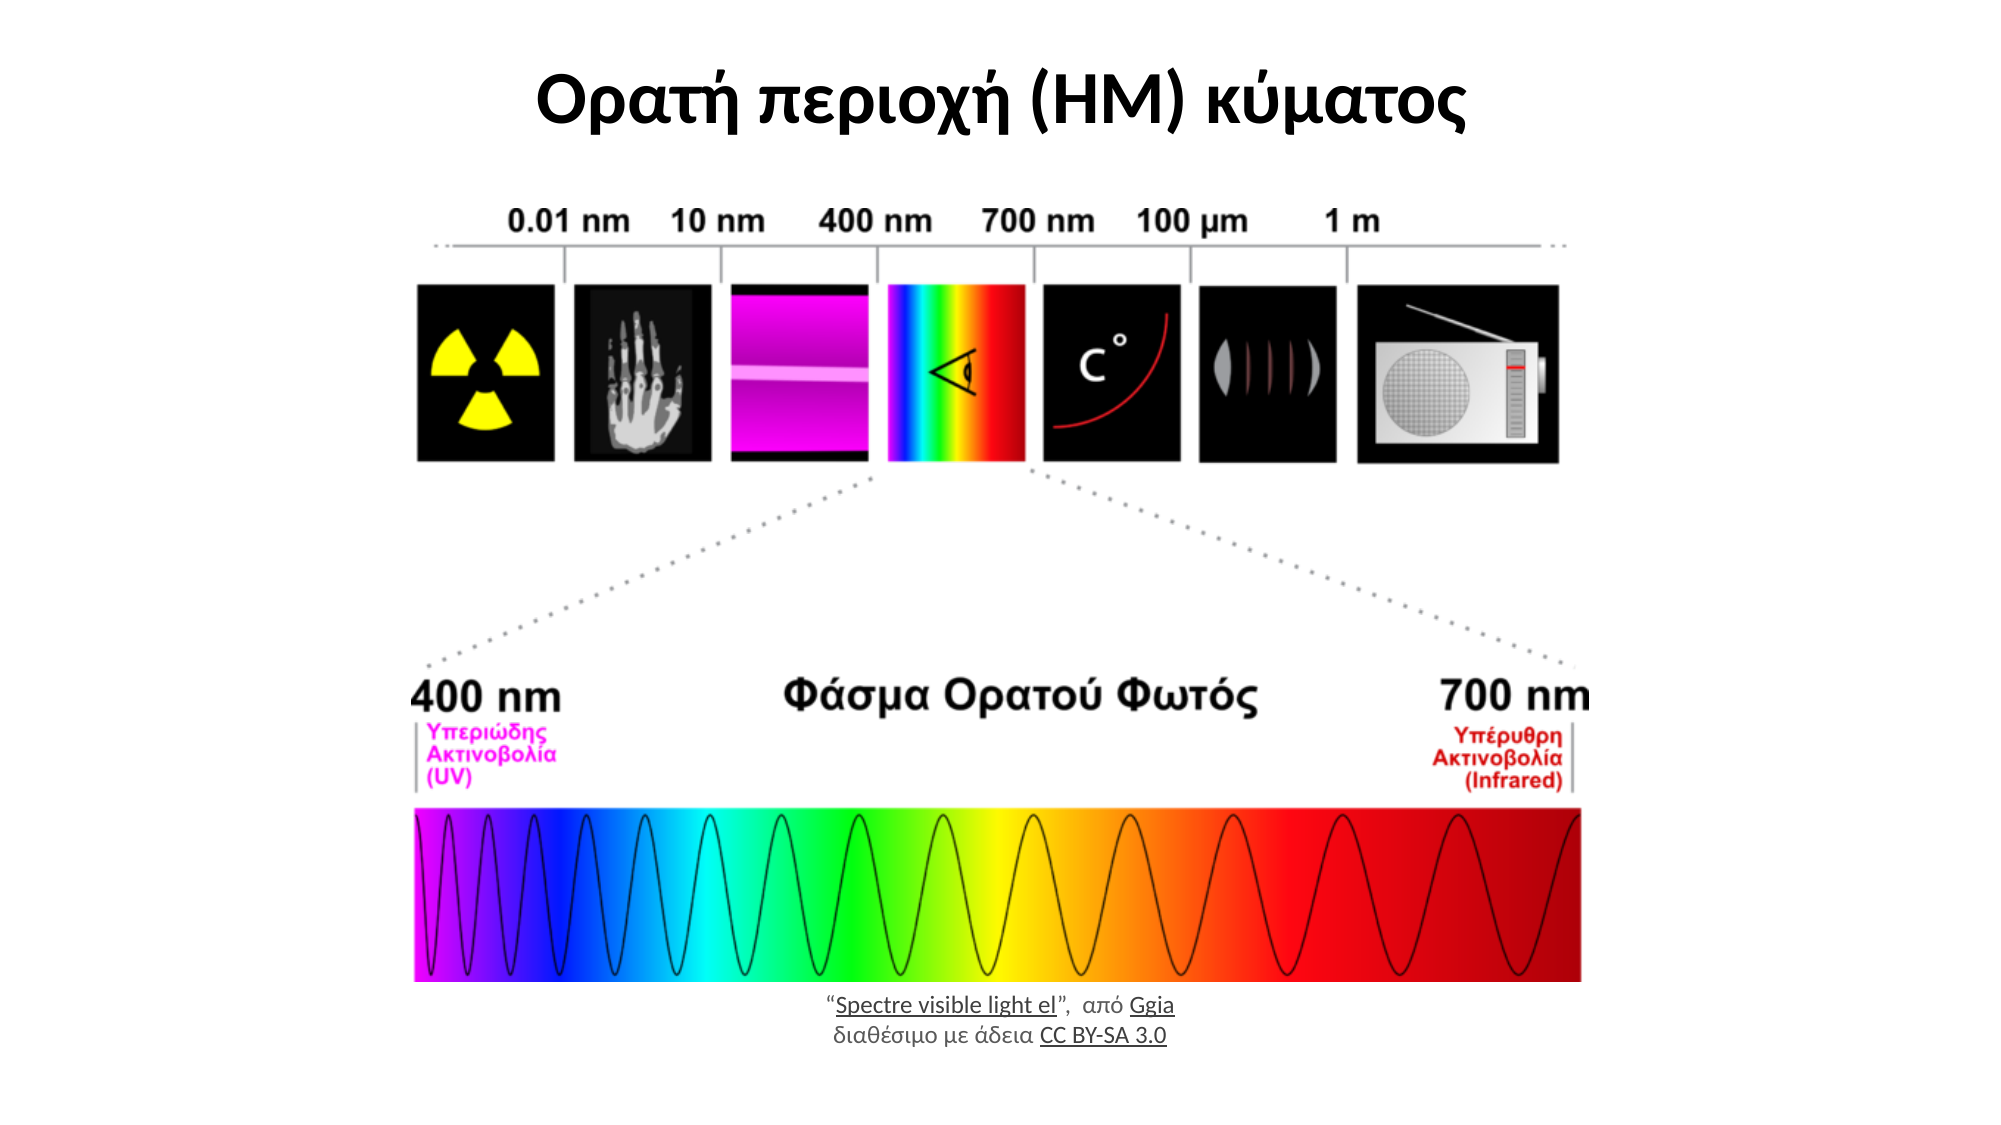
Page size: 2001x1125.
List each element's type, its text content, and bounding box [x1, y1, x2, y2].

text_box “Spectre visible light el”, από Ggia διαθέσιμο με άδεια CC BY-SA 3.0 [719, 990, 1281, 1056]
picture [410, 207, 1590, 982]
title Ορατή περιοχή (ΗΜ) κύματος [102, 19, 1903, 169]
